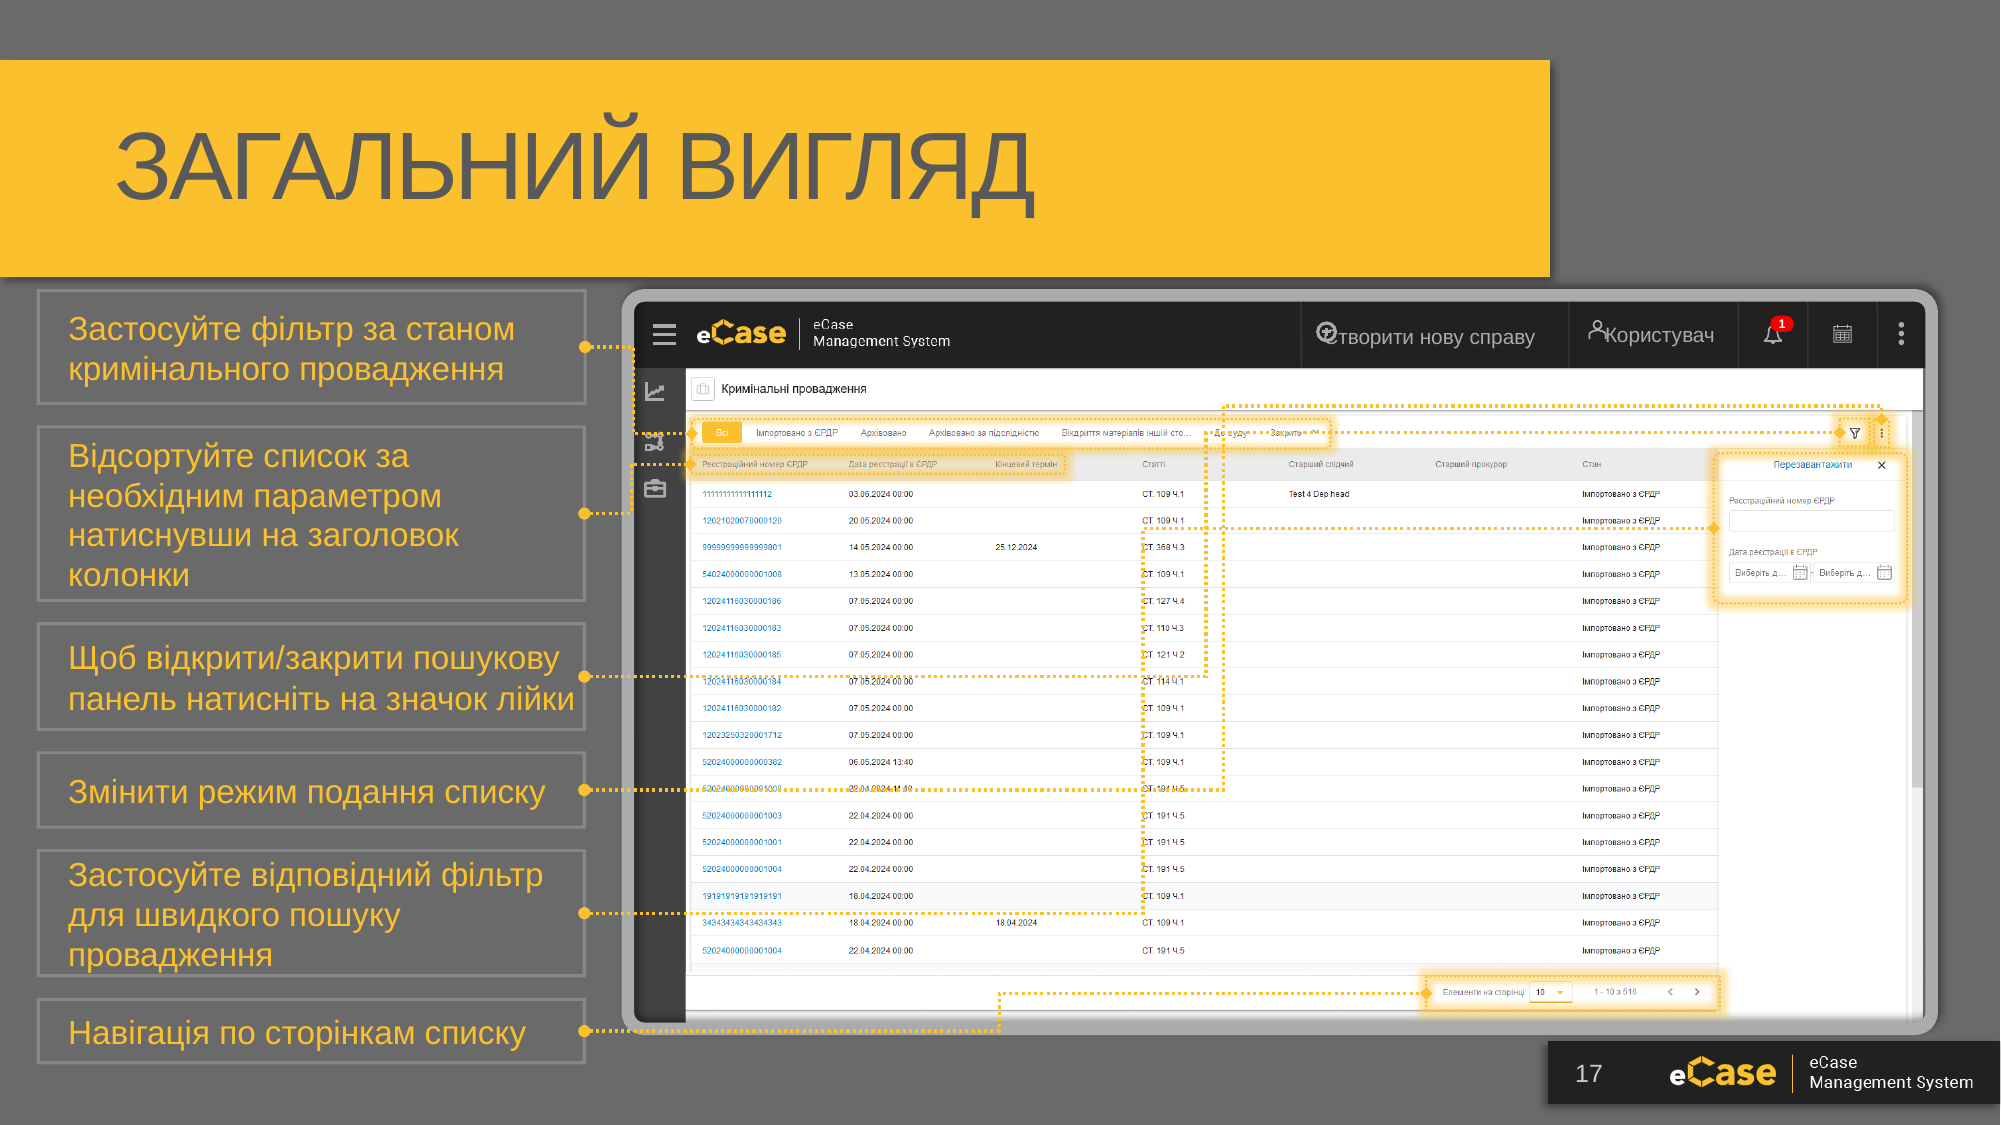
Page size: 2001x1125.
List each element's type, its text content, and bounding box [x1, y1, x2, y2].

picture [1670, 1050, 1973, 1096]
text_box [37, 290, 1933, 1064]
slide_number 17 [1550, 1064, 1629, 1103]
title ЗАГАЛЬНИЙ ВИГЛЯД [99, 59, 1550, 278]
